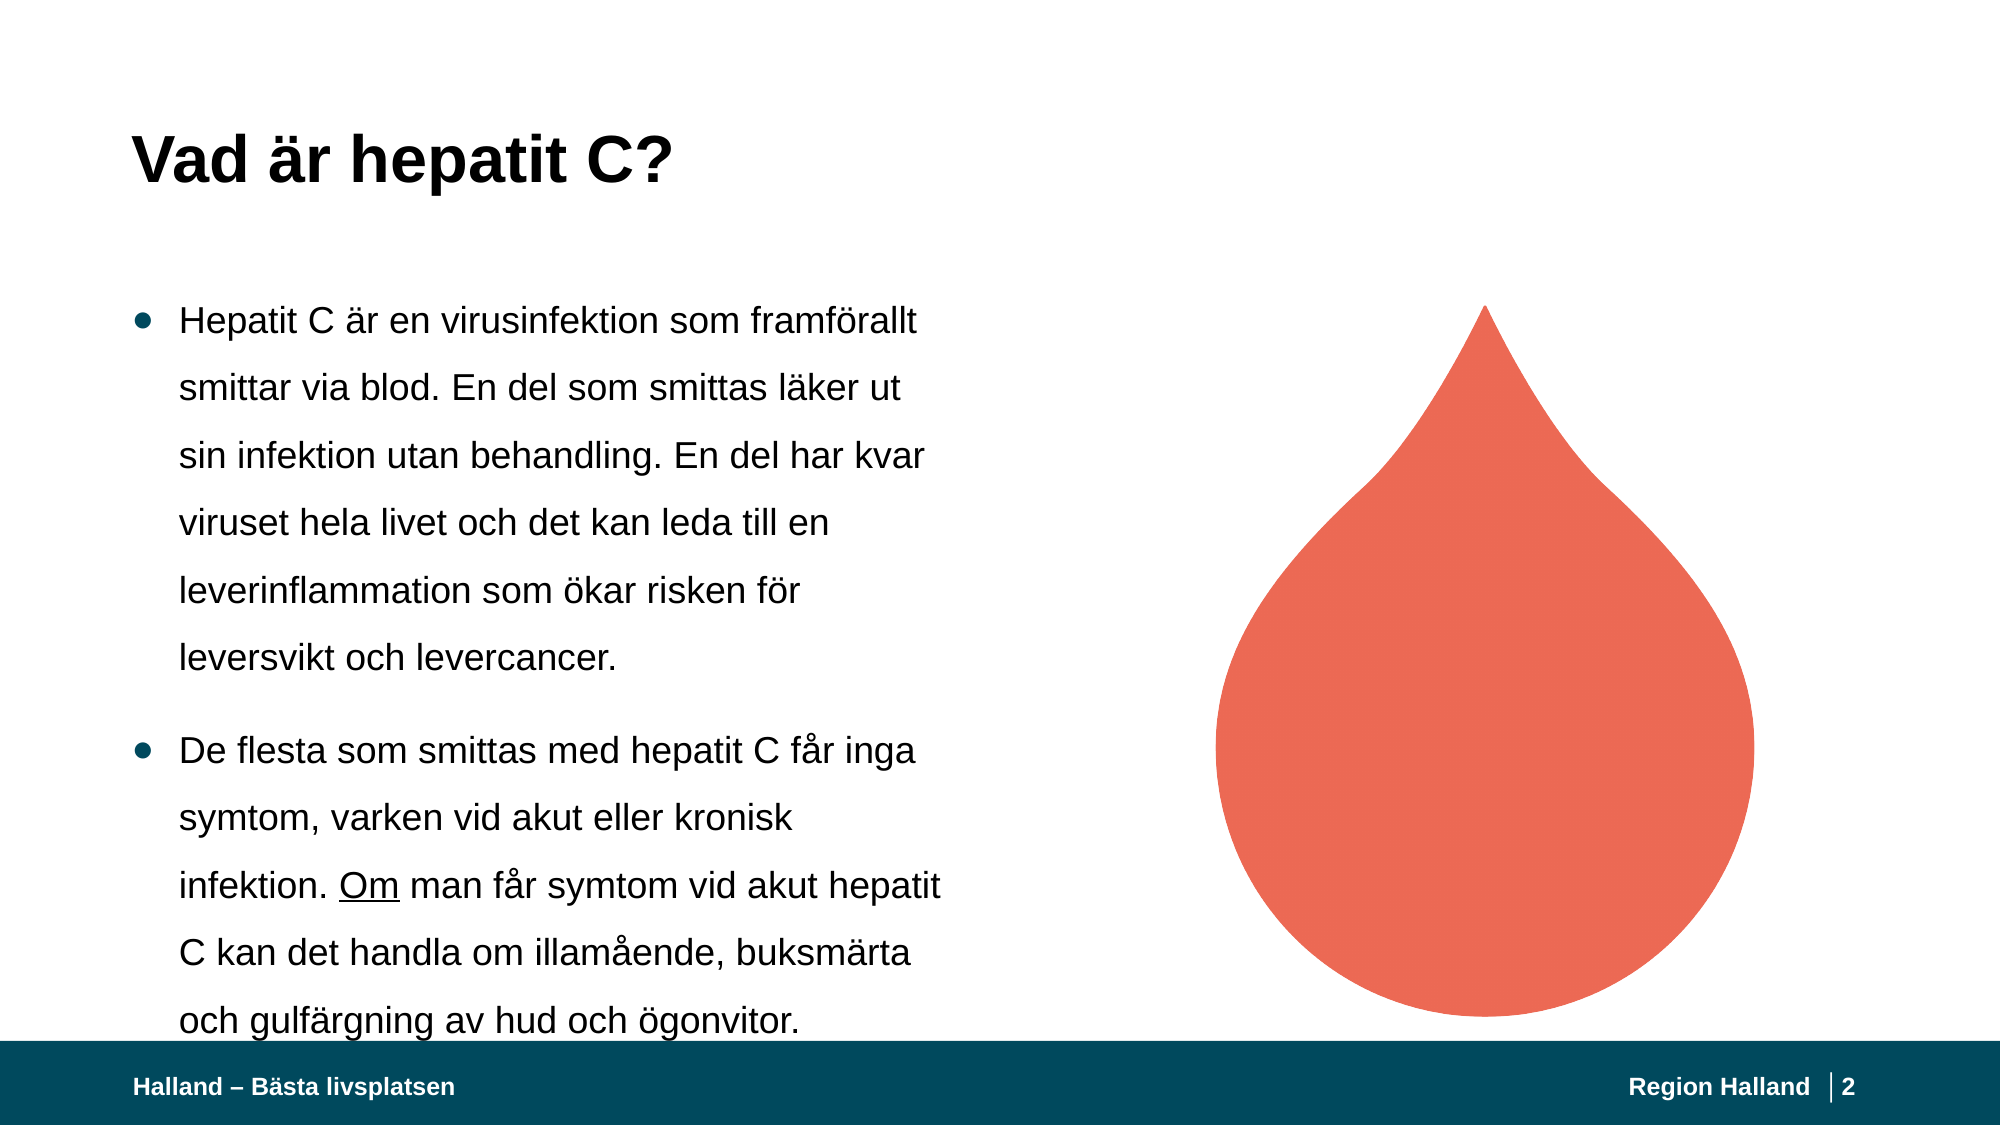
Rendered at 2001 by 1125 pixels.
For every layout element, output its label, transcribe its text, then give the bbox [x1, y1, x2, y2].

title Vad är hepatit C? [131, 54, 1869, 268]
footer Halland – Bästa livsplatsen [132, 1058, 808, 1112]
slide_number Region Halland │ [1604, 1058, 1841, 1112]
text_box [1019, 273, 1841, 1018]
picture [1129, 305, 1841, 1017]
slide_number 2 [1841, 1058, 1878, 1112]
list Hepatit C är en virusinfektion som framförallt smittar via blod. En del som smittas läker ut sin infektion utan behandling. En del har kvar viruset hela livet och det kan leda till en leverinflammation som ökar risken för leversvikt och levercancer. De flesta som smittas med hepatit C får inga symtom, varken vid akut eller kronisk infektion. Om man får symtom vid akut hepatit C kan det handla om illamående, buksmärta och gulfärgning av hud och ögonvitor. [131, 273, 954, 1018]
